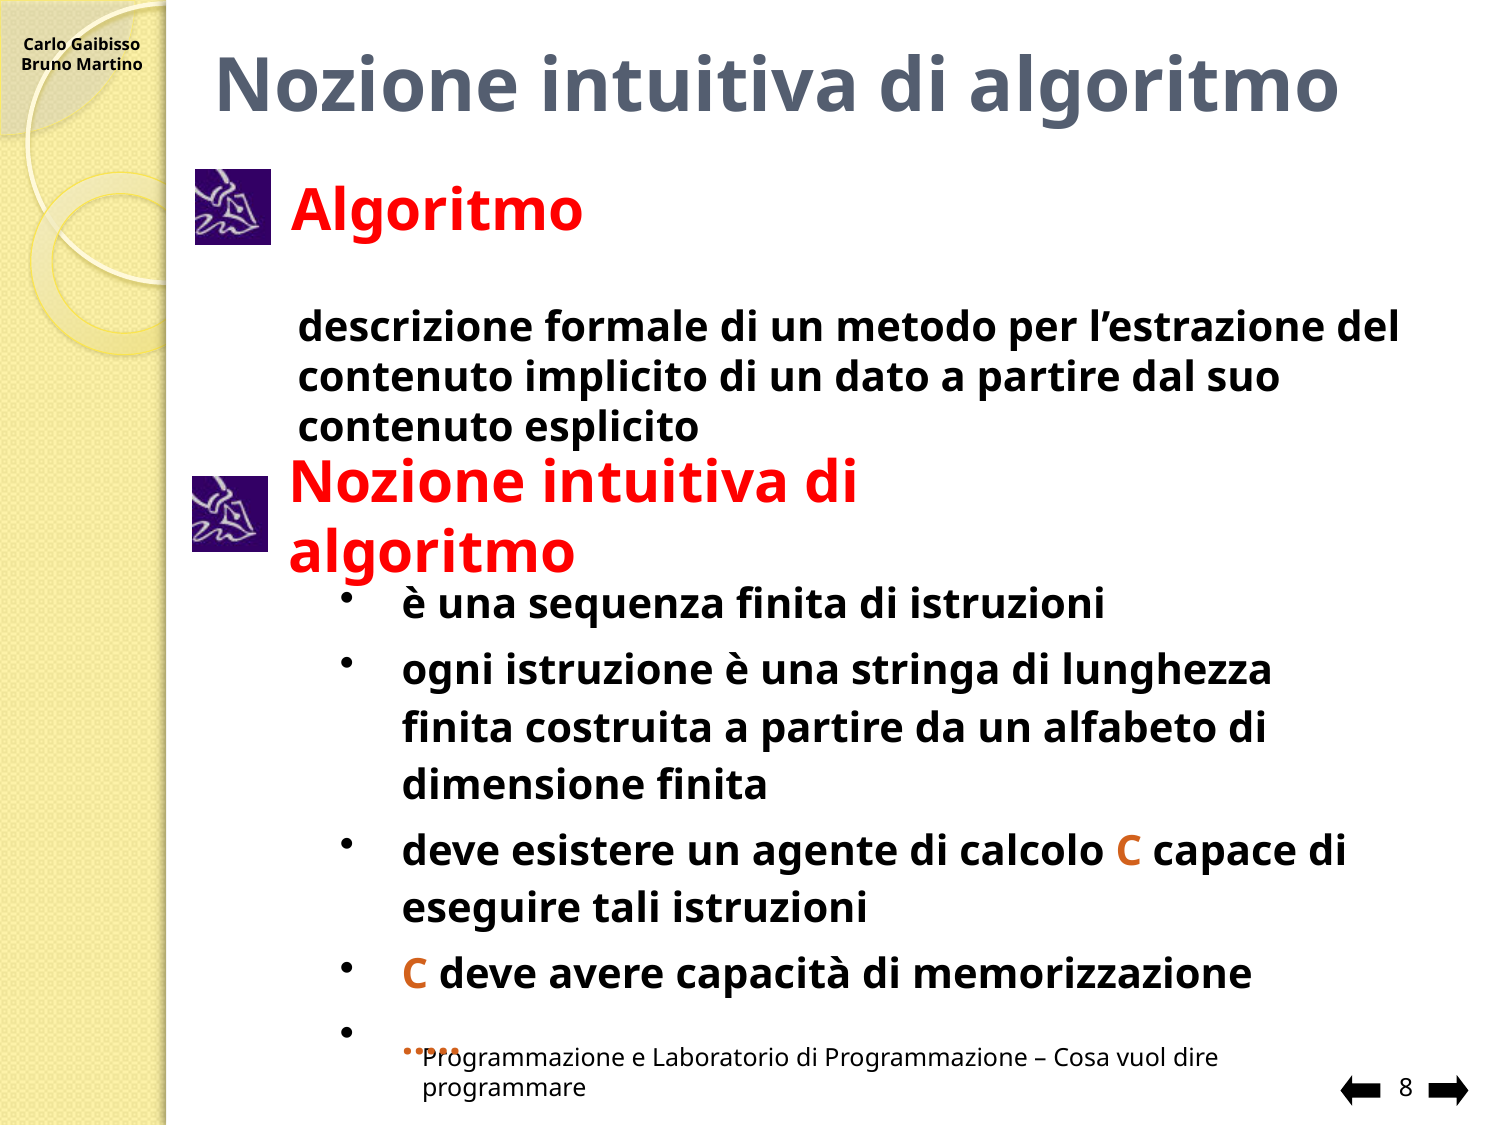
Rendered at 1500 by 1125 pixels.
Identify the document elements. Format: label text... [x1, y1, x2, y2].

title Nozione intuitiva di algoritmo [199, 27, 1430, 134]
text_box è una sequenza finita di istruzioni ogni istruzione è una stringa di lunghezza finita costruita a partire da un alfabeto di dimensione finita deve esistere un agente di calcolo C capace di eseguire tali istruzioni C deve avere capacità di memorizzazione ….. [325, 562, 1388, 1071]
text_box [195, 163, 1152, 251]
footer Programmazione e Laboratorio di Programmazione – Cosa vuol dire programmare [407, 1071, 1310, 1109]
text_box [191, 470, 1149, 558]
text_box descrizione formale di un metodo per l’estrazione del contenuto implicito di un dato a partire dal suo contenuto esplicito [282, 292, 1500, 458]
slide_number 8 [1324, 1034, 1488, 1113]
